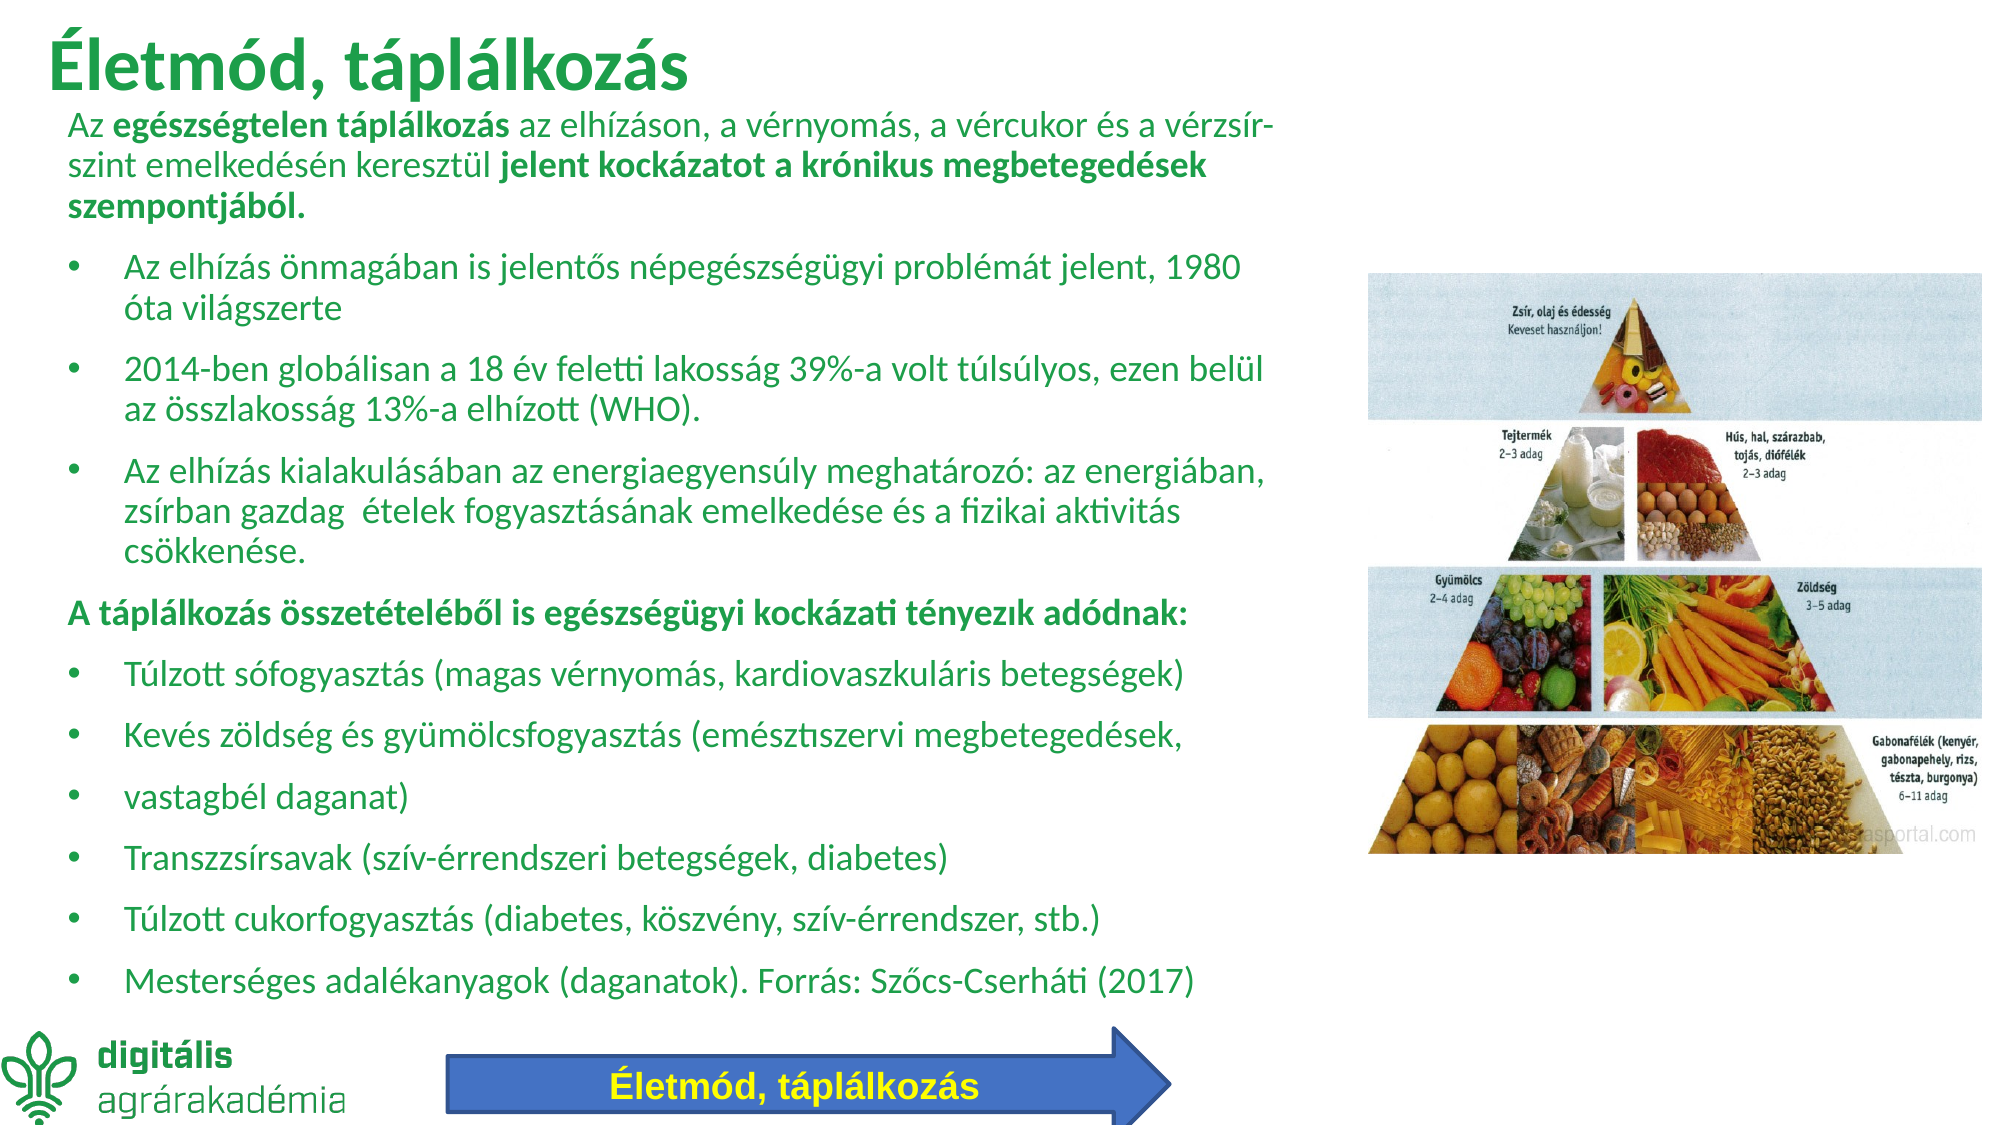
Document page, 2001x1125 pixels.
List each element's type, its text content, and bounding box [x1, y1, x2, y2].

picture [0, 1031, 345, 1125]
picture [1368, 273, 1983, 854]
title Életmód, táplálkozás [34, 2, 1930, 220]
list Az egészségtelen táplálkozás az elhízáson, a vérnyomás, a vércukor és a vérzsír-szint emelkedésén keresztül jelent kockázatot a krónikus megbetegedések szempontjából. Az elhízás önmagában is jelentős népegészségügyi problémát jelent, 1980 óta világszerte 2014-ben globálisan a 18 év feletti lakosság 39%-a volt túlsúlyos, ezen belül az összlakosság 13%-a elhízott (WHO). Az elhízás kialakulásában az energiaegyensúly meghatározó: az energiában, zsírban gazdag ételek fogyasztásának emelkedése és a fizikai aktivitás csökkenése. A táplálkozás összetételéből is egészségügyi kockázati tényezık adódnak: Túlzott sófogyasztás (magas vérnyomás, kardiovaszkuláris betegségek) Kevés zöldség és gyümölcsfogyasztás (emésztıszervi megbetegedések, vastagbél daganat) Transzzsírsavak (szív-érrendszeri betegségek, diabetes) Túlzott cukorfogyasztás (diabetes, köszvény, szív-érrendszer, stb.) Mesterséges adalékanyagok (daganatok). Forrás: Szőcs-Cserháti (2017) [34, 97, 1294, 1070]
text_box Életmód, táplálkozás [447, 1028, 1170, 1125]
